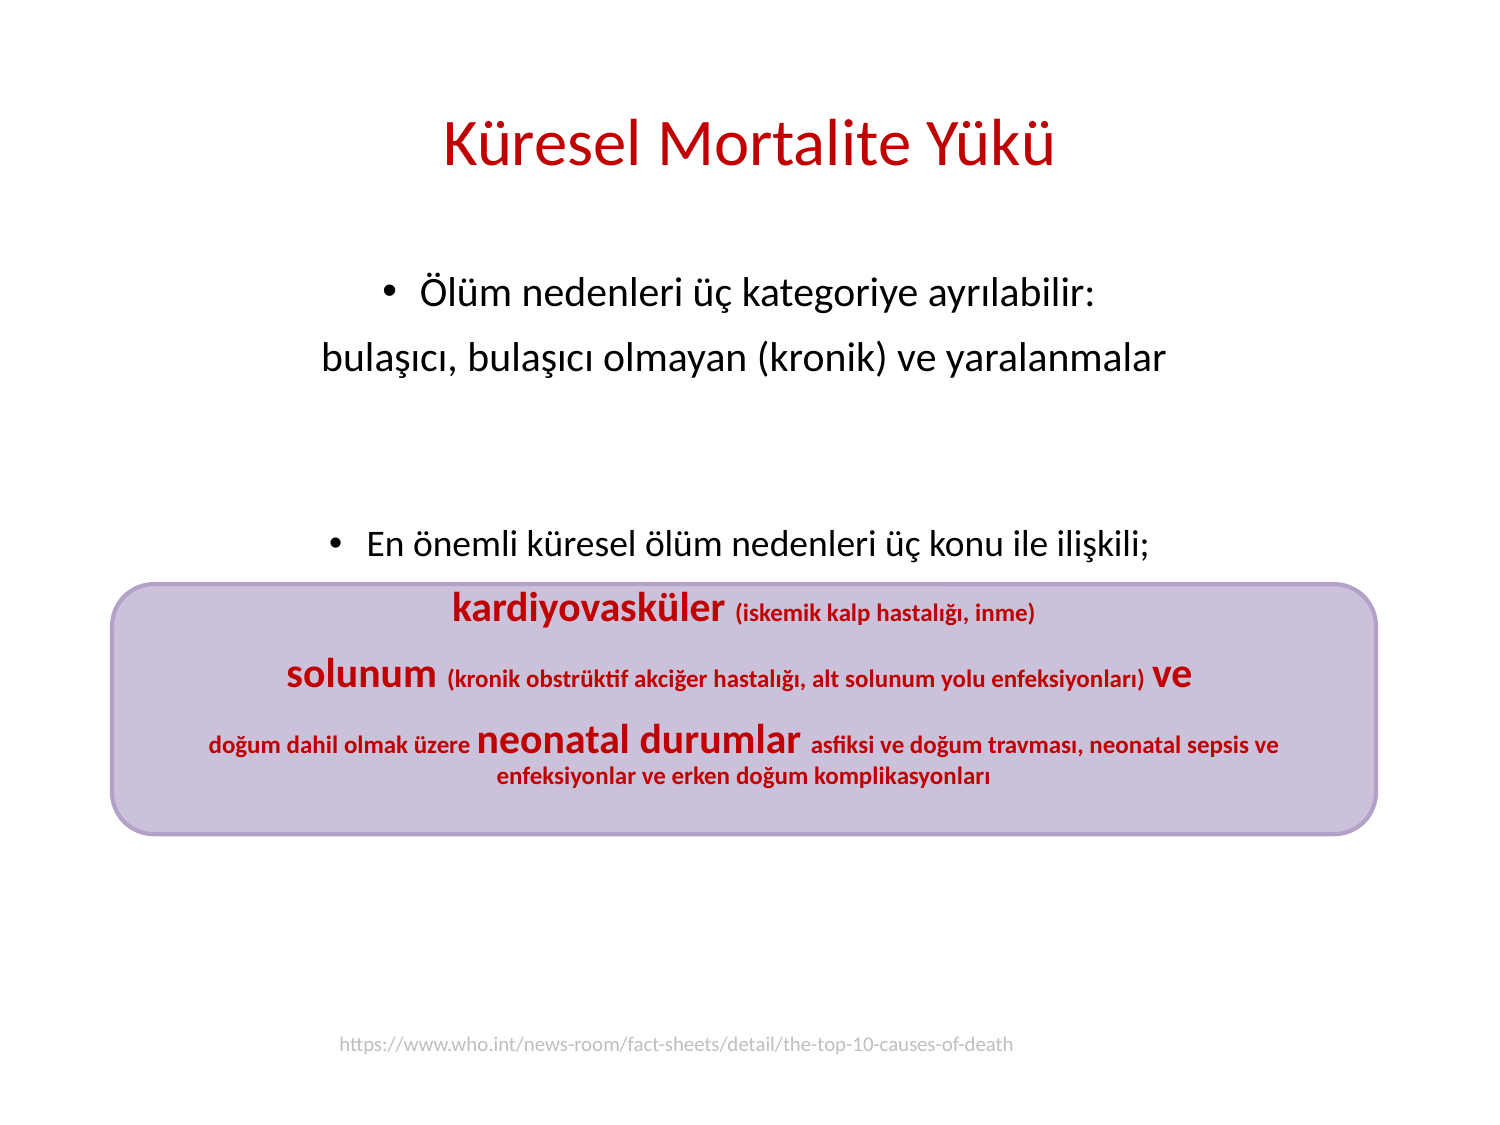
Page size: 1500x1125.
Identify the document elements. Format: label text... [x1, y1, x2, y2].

text_box [109, 582, 159, 837]
text_box https://www.who.int/news-room/fact-sheets/detail/the-top-10-causes-of-death [324, 1023, 1258, 1063]
title Küresel Mortalite Yükü [75, 45, 1425, 233]
list Ölüm nedenleri üç kategoriye ayrılabilir: bulaşıcı, bulaşıcı olmayan (kronik) ve yaralanmalar En önemli küresel ölüm nedenleri üç konu ile ilişkili; kardiyovasküler (iskemik kalp hastalığı, inme) solunum (kronik obstrüktif akciğer hastalığı, alt solunum yolu enfeksiyonları) ve doğum dahil olmak üzere neonatal durumlar asfiksi ve doğum travması, neonatal sepsis ve enfeksiyonlar ve erken doğum komplikasyonları [159, 262, 1329, 1005]
text_box [1329, 582, 1379, 837]
